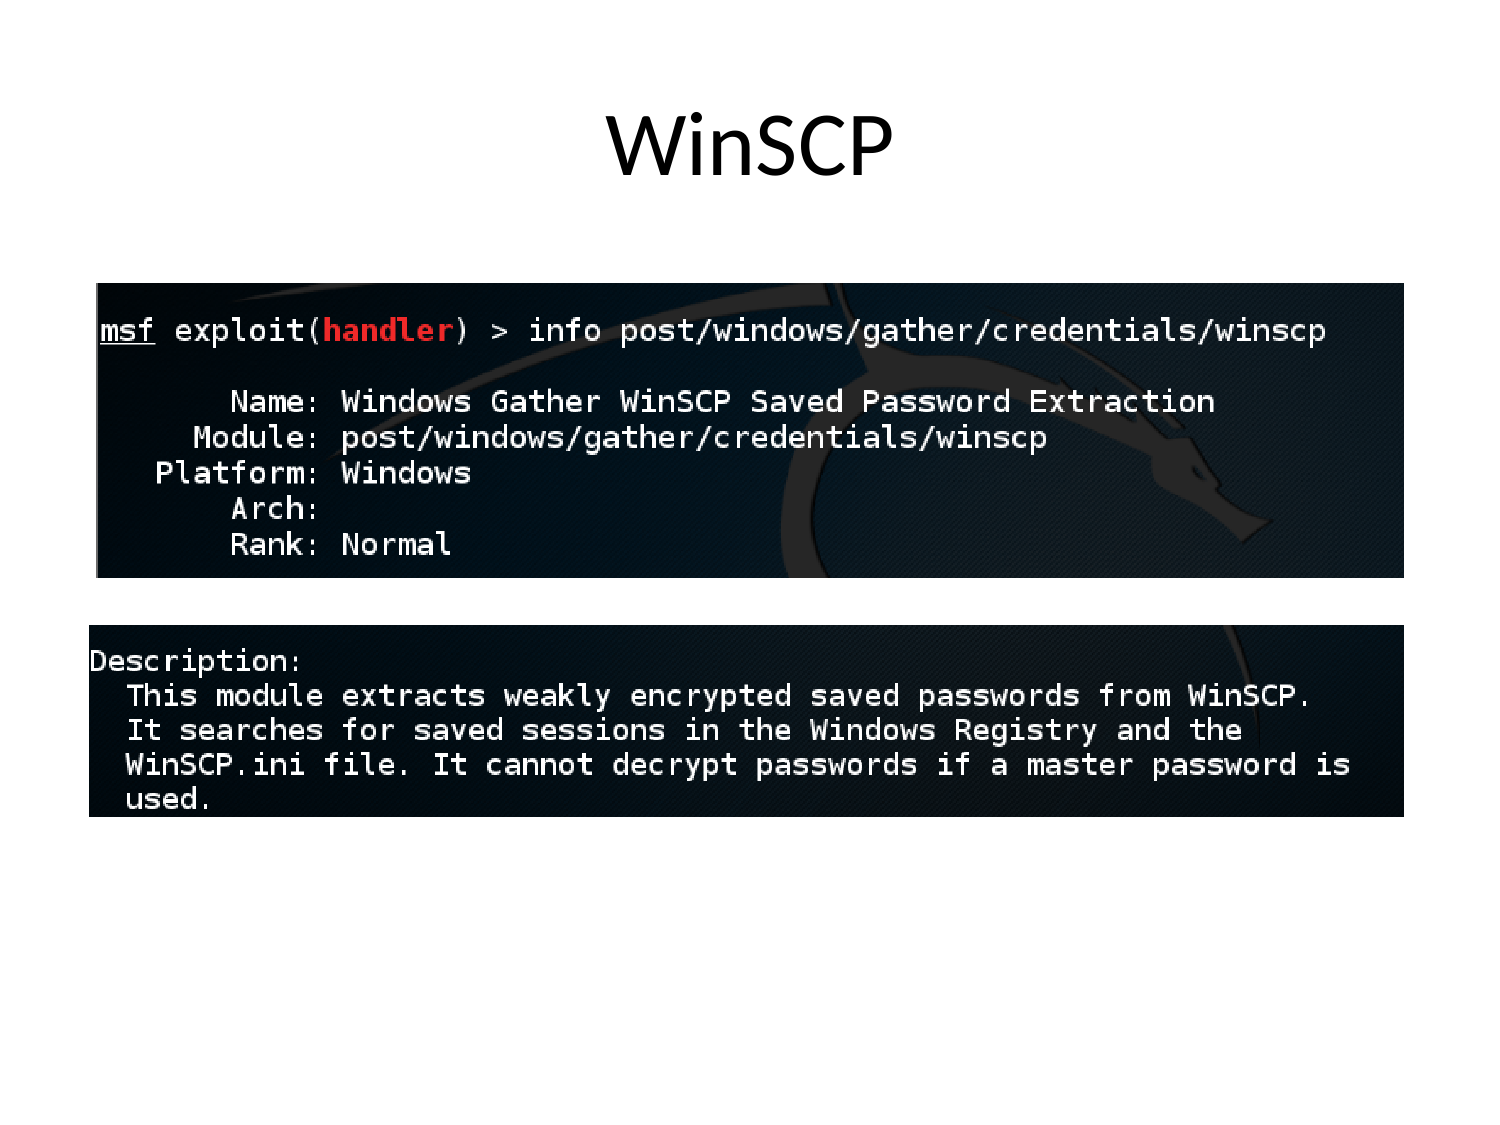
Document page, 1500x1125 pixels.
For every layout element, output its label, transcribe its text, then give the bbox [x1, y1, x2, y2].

title WinSCP [75, 45, 1425, 233]
picture [95, 283, 1405, 578]
picture [89, 625, 1405, 818]
